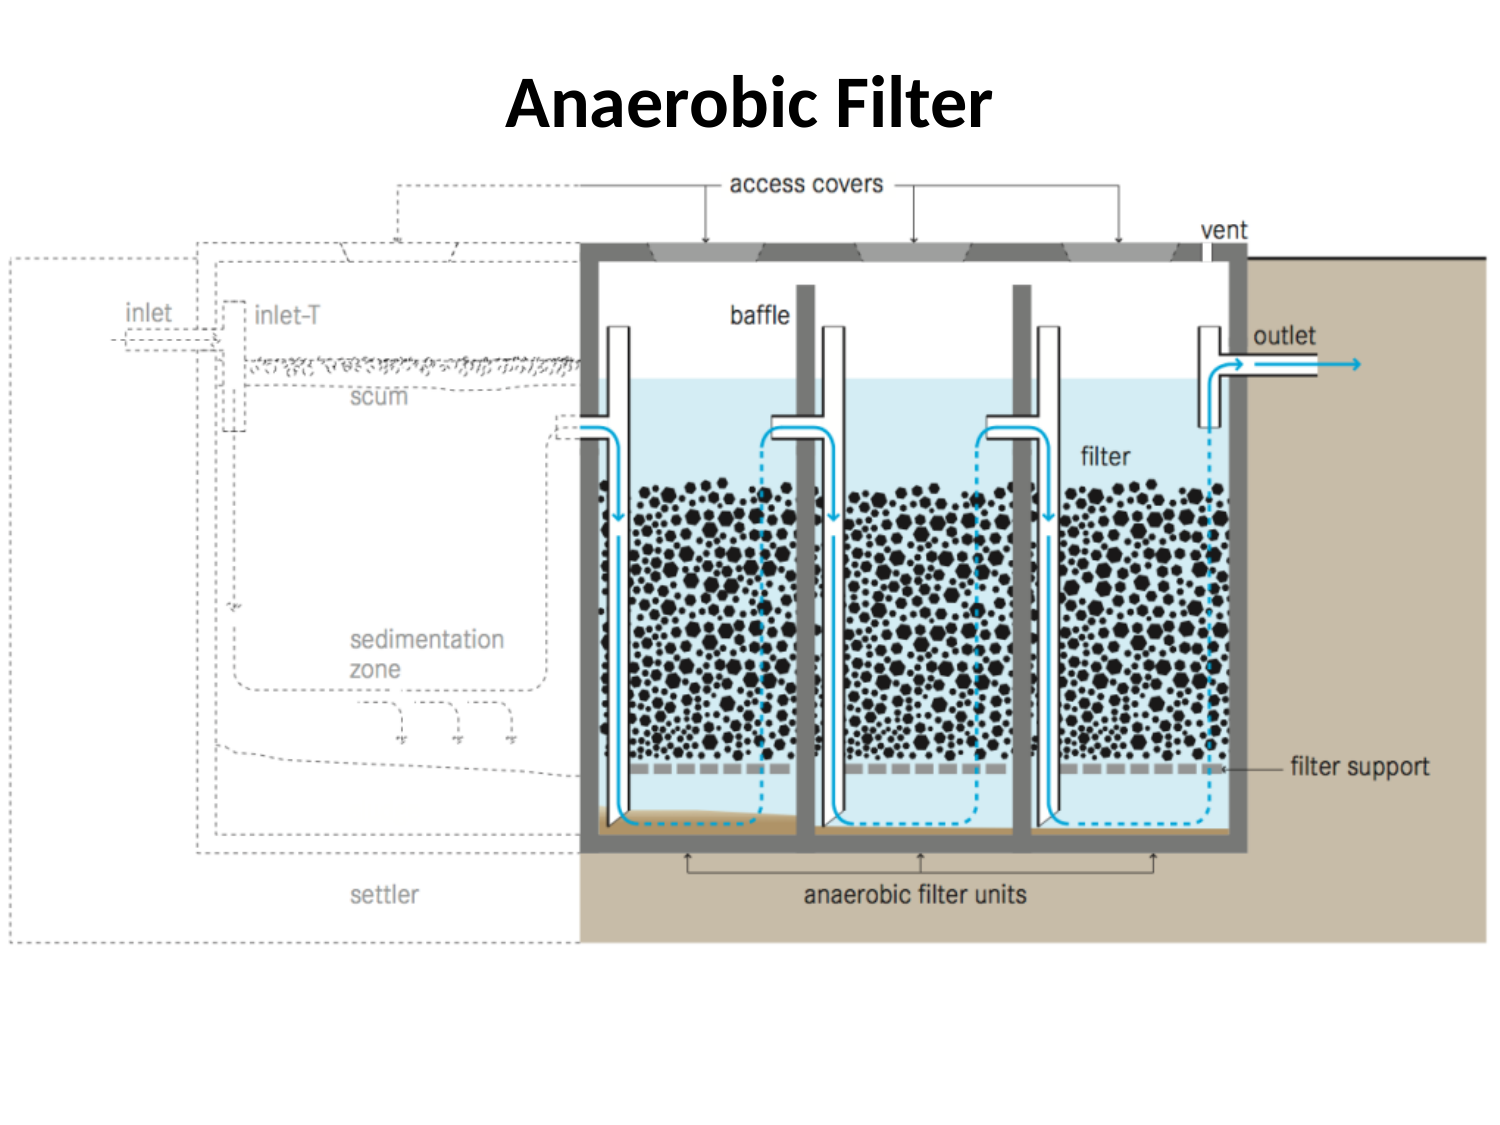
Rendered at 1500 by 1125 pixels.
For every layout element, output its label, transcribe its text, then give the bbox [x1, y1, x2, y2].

picture [0, 170, 1500, 951]
title Anaerobic Filter [75, 45, 1425, 150]
